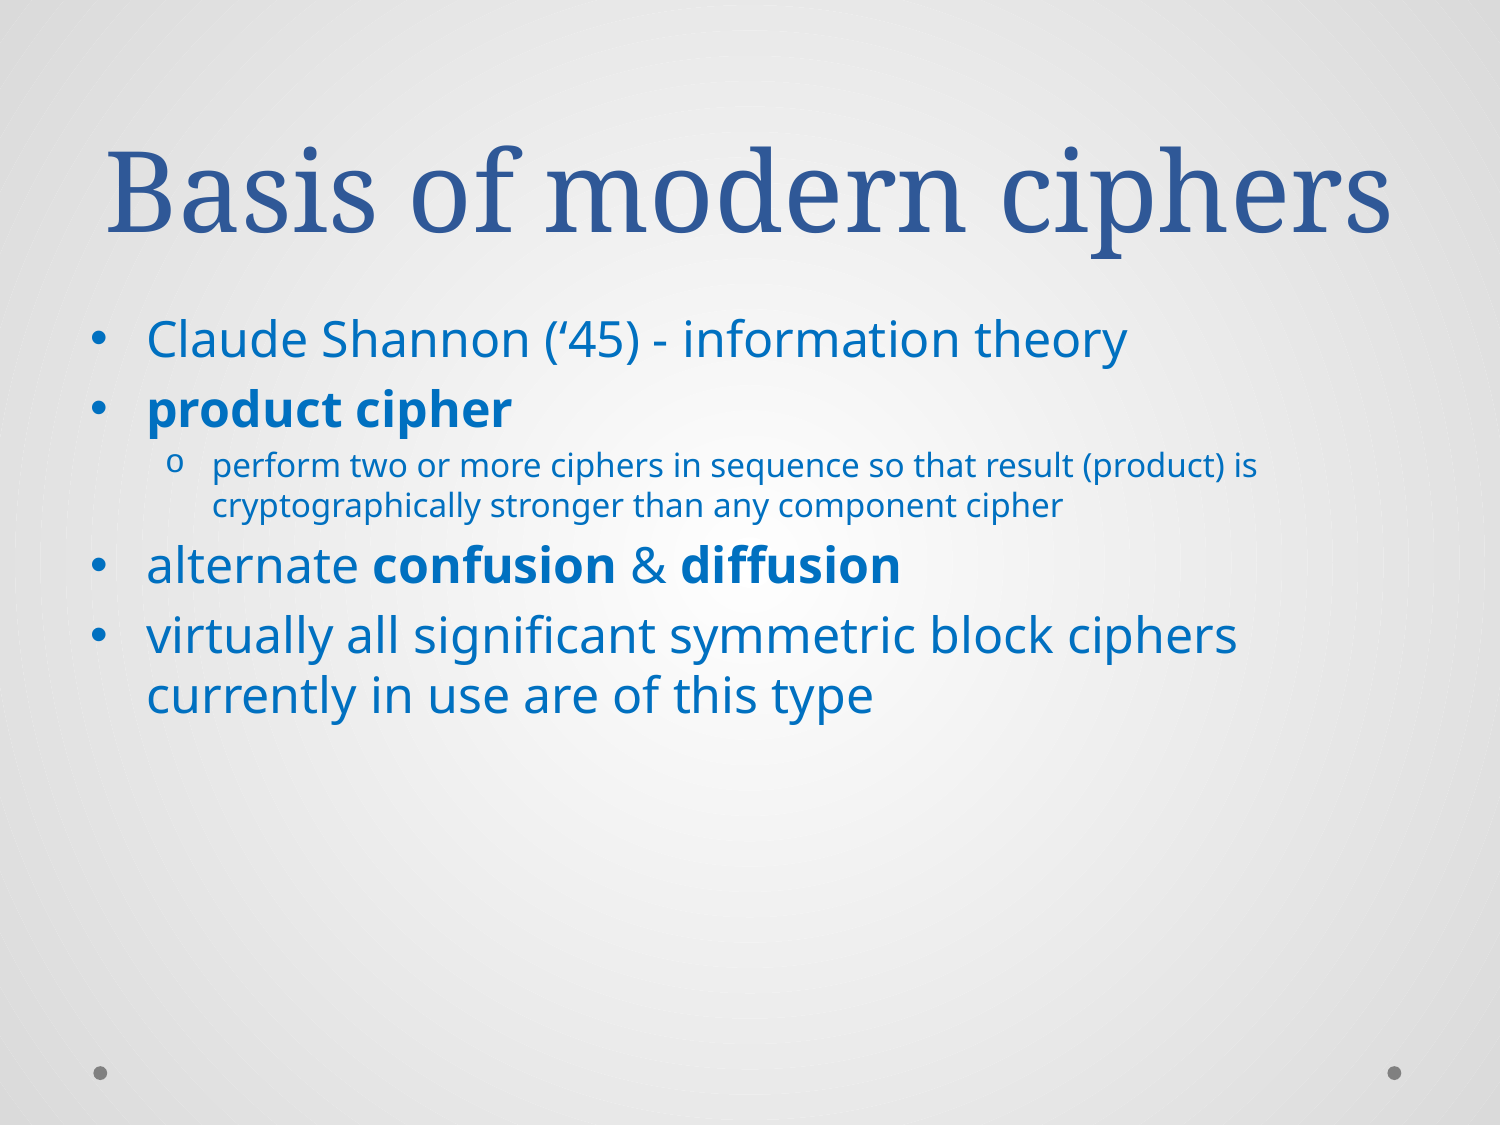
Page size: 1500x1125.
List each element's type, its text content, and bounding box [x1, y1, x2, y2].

list Claude Shannon (‘45) - information theory product cipher perform two or more ciphers in sequence so that result (product) is cryptographically stronger than any component cipher alternate confusion & diffusion virtually all significant symmetric block ciphers currently in use are of this type [75, 299, 1417, 985]
title Basis of modern ciphers [75, 0, 1425, 263]
